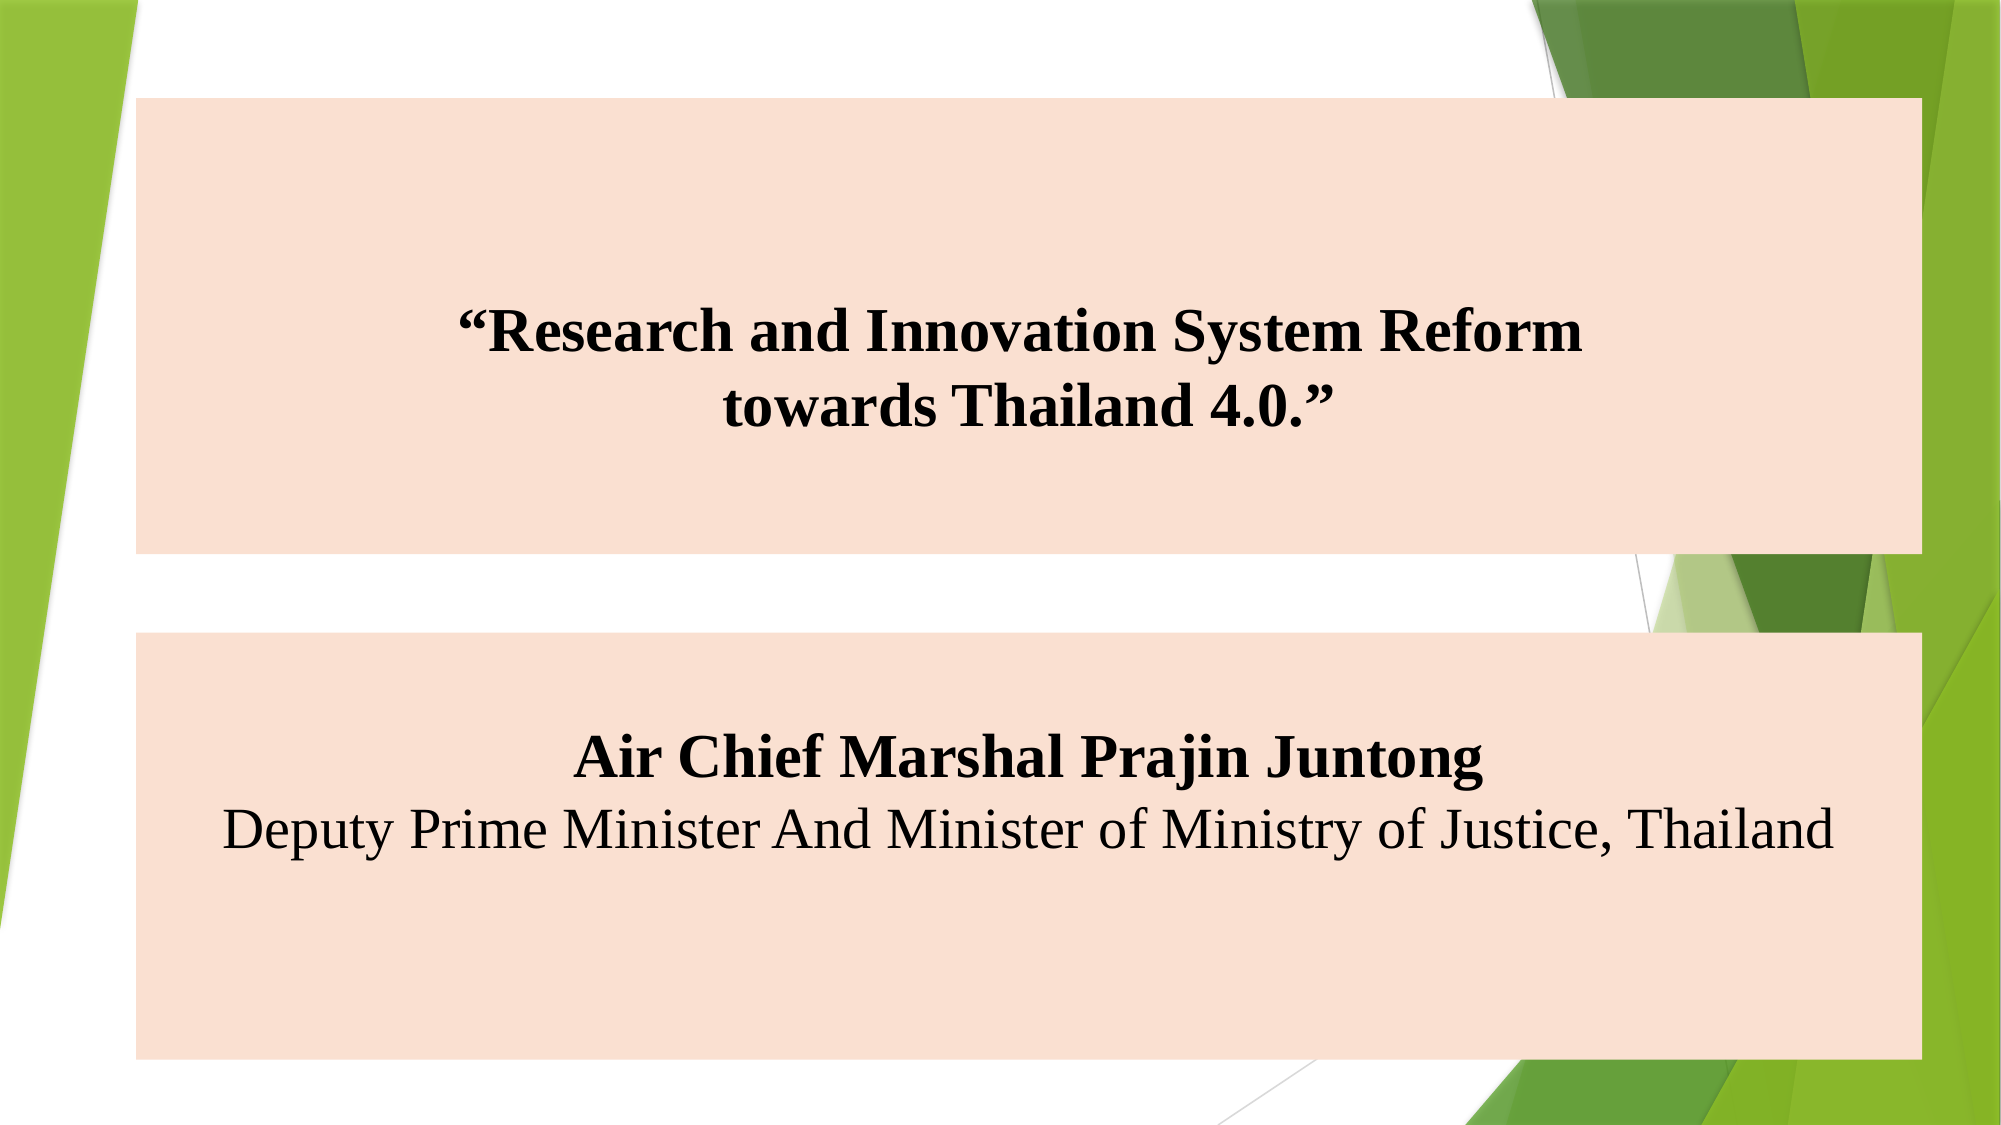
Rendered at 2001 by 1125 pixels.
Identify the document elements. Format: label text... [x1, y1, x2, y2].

subtitle Air Chief Marshal Prajin Juntong Deputy Prime Minister And Minister of Ministry of Justice, Thailand [136, 632, 1923, 1060]
title “Research and Innovation System Reform towards Thailand 4.0.” [136, 98, 1923, 555]
